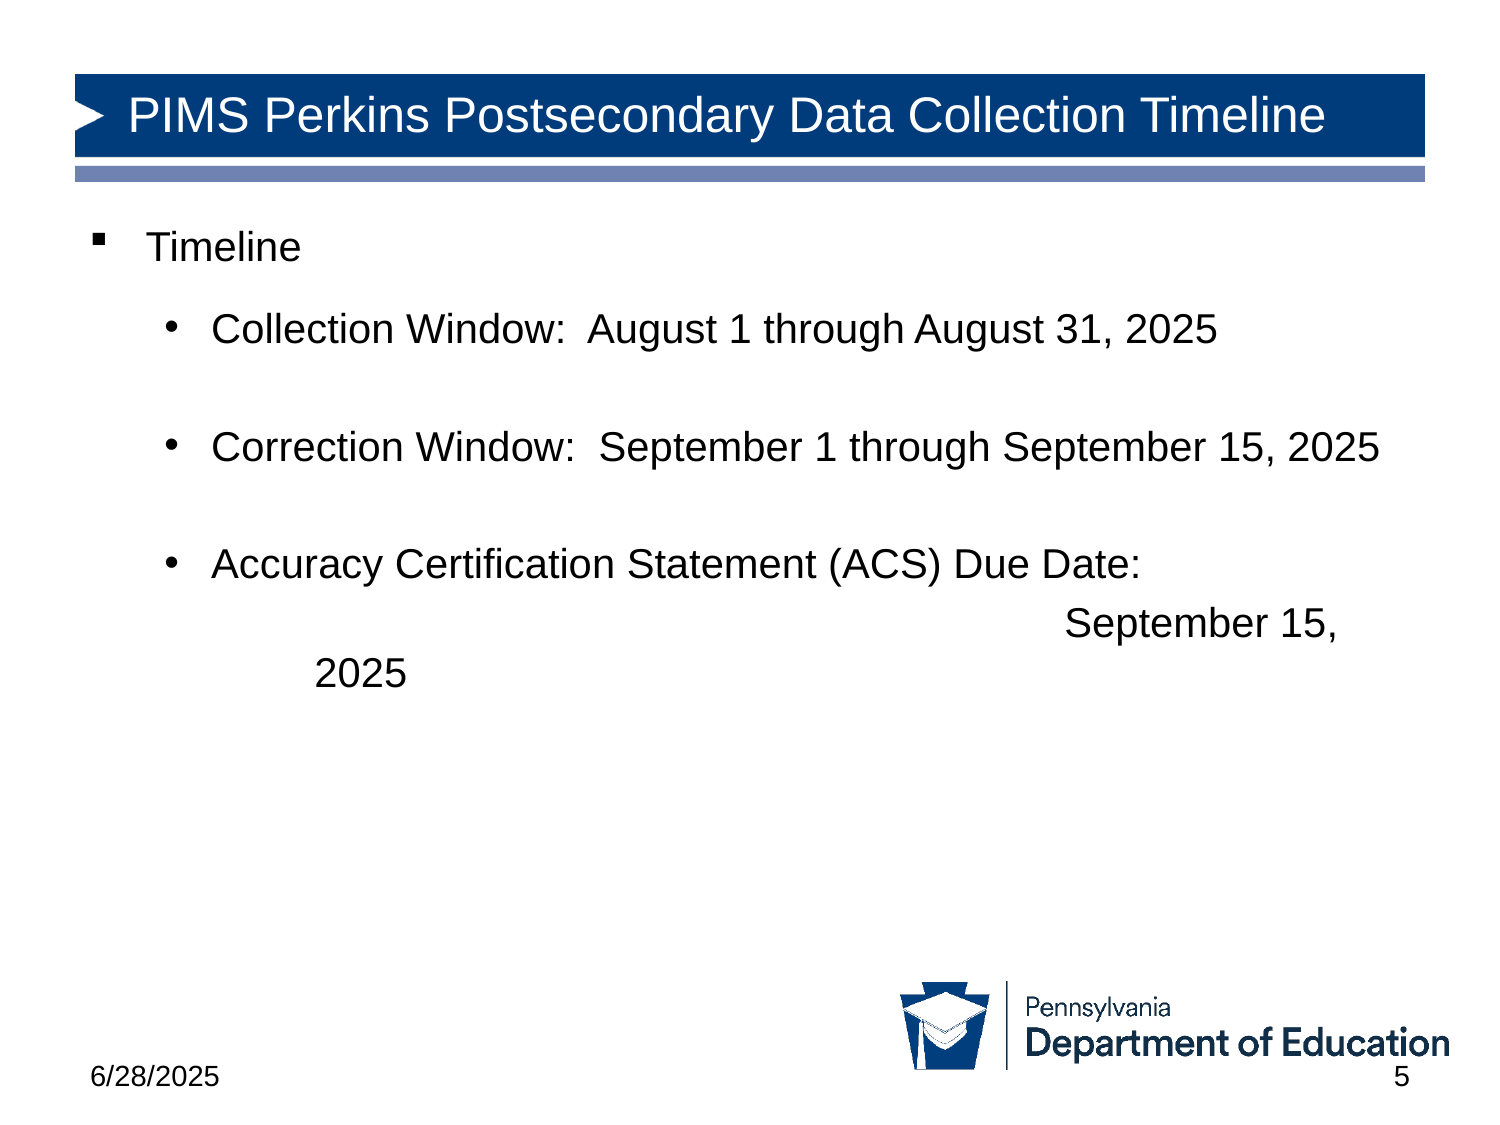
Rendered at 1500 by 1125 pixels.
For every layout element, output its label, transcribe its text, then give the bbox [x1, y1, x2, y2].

picture [899, 980, 1449, 1070]
list Timeline Collection Window: August 1 through August 31, 2025 Correction Window: September 1 through September 15, 2025 Accuracy Certification Statement (ACS) Due Date: September 15, 2025 [74, 212, 1425, 1075]
picture [74, 74, 1426, 182]
slide_number 5 [1074, 1079, 1425, 1103]
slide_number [75, 1050, 425, 1103]
